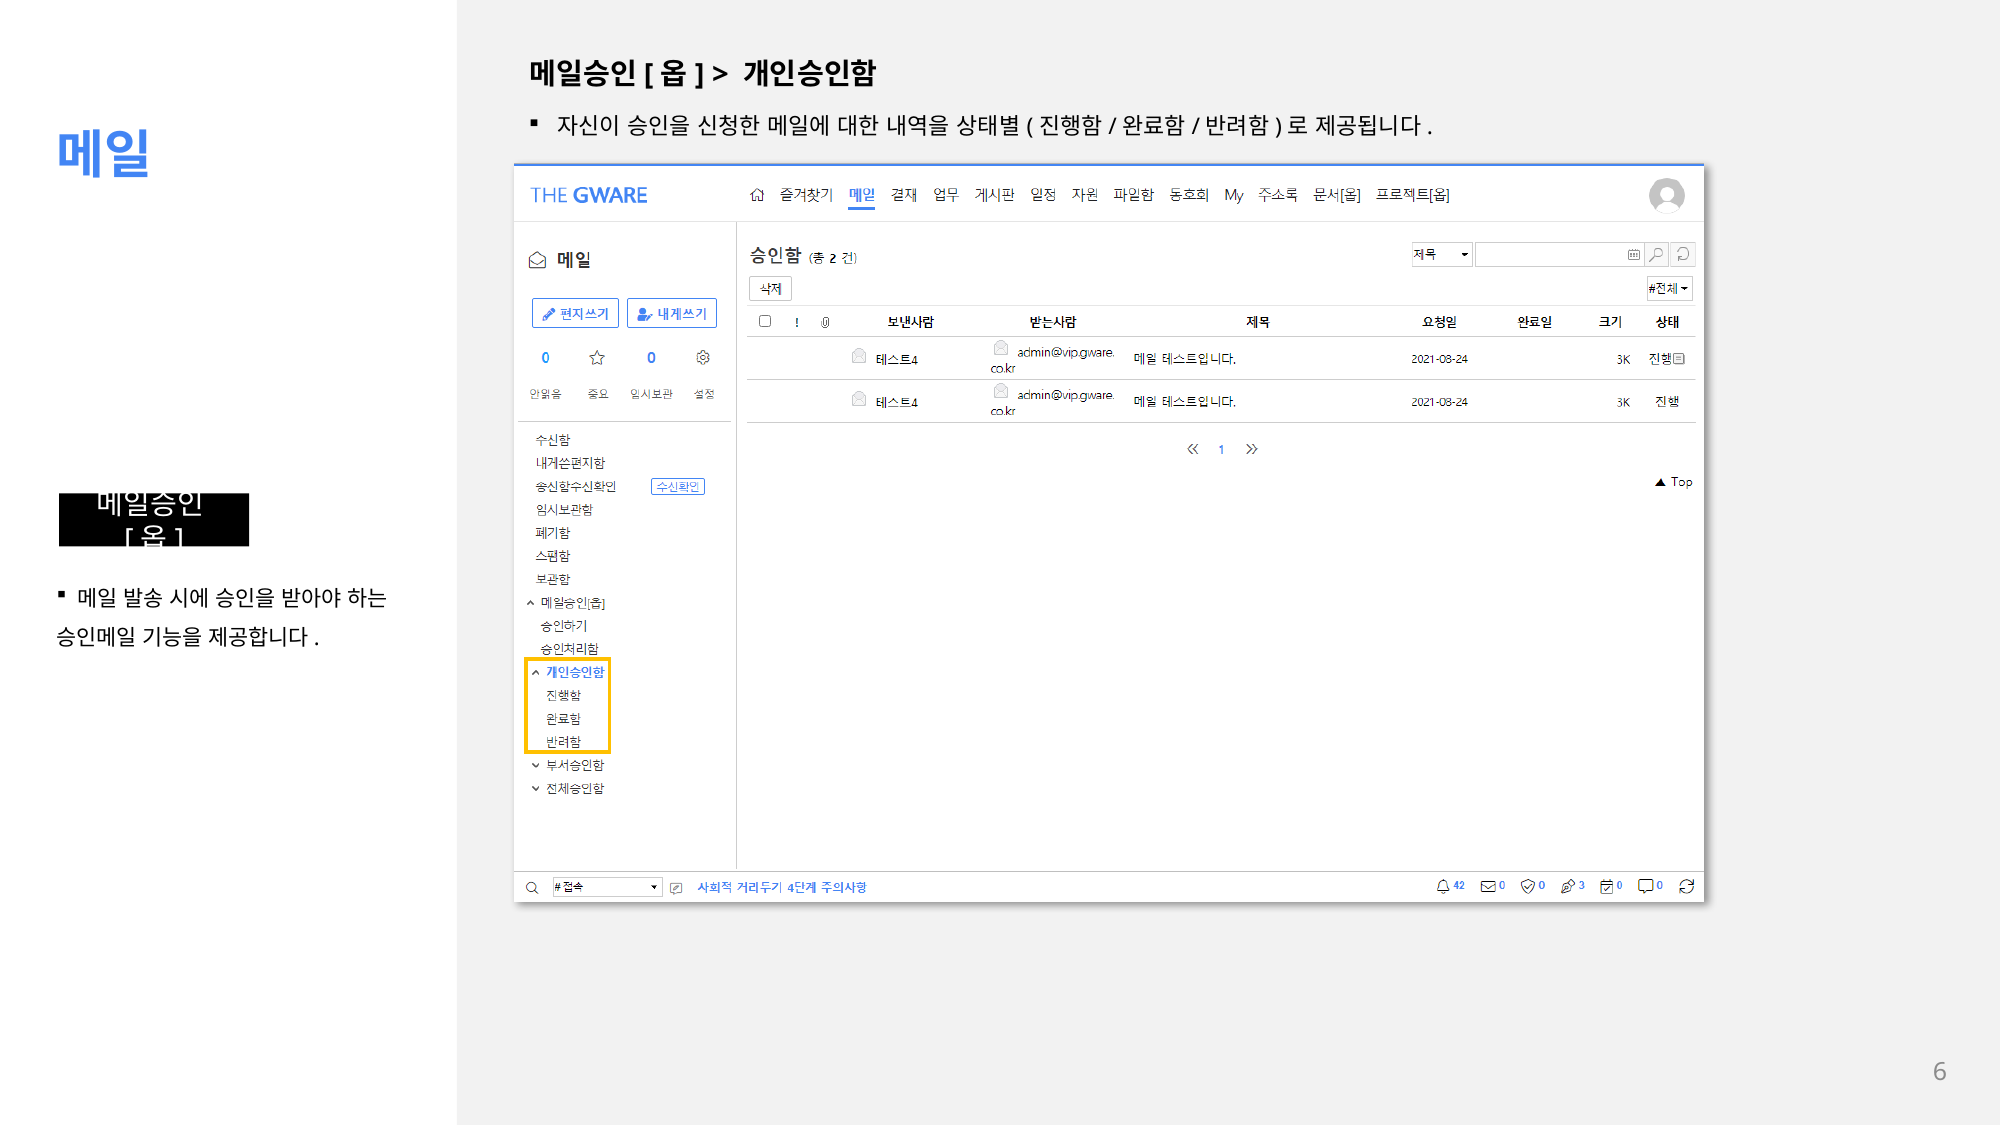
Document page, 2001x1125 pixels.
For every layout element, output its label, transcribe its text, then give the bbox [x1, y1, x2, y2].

text_box 메일승인[옵] [58, 492, 250, 548]
text_box 메일 발송 시에 승인을 받아야 하는 승인메일 기능을 제공합니다. [41, 563, 457, 657]
picture [514, 163, 1704, 902]
text_box 자신이 승인을 신청한 메일에 대한 내역을 상태별(진행함/완료함/반려함)로 제공됩니다. [514, 90, 1941, 147]
text_box 메일승인[옵] > 개인승인함 [514, 30, 900, 90]
text_box 메일 [41, 114, 410, 192]
